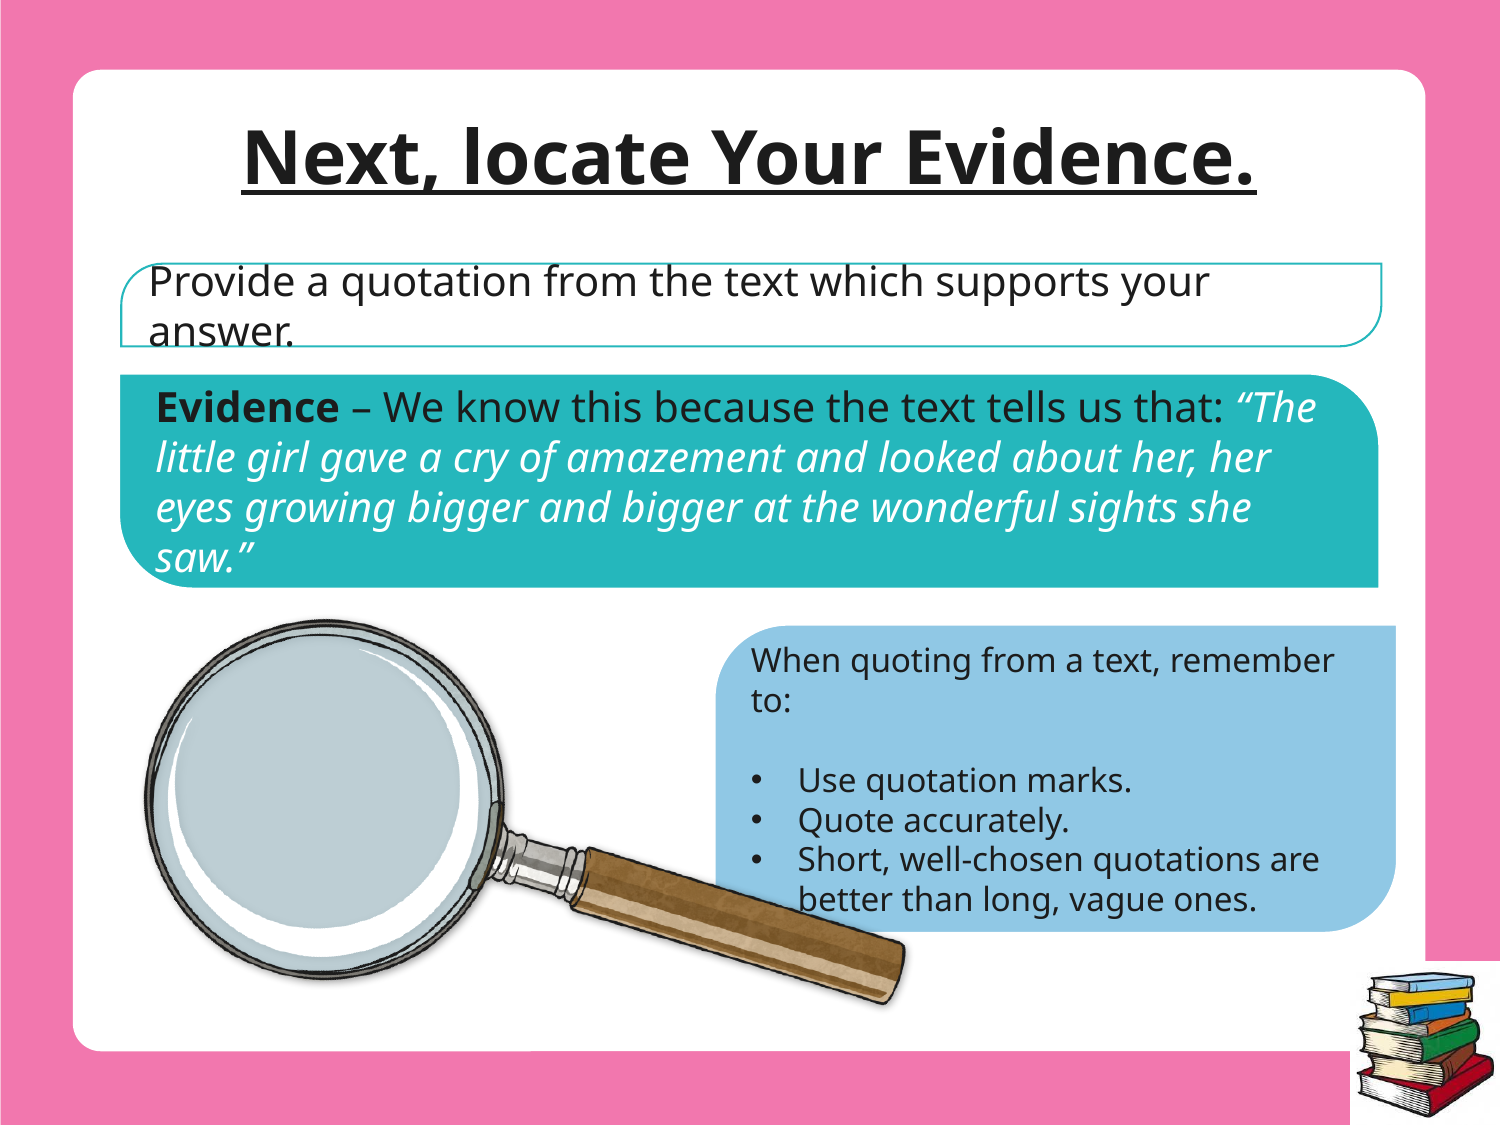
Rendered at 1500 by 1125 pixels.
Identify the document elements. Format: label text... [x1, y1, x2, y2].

text_box When quoting from a text, remember to: Use quotation marks. Quote accurately. Short, well-chosen quotations are better than long, vague ones. [829, 623, 1399, 934]
title Next, locate Your Evidence. [73, 76, 1426, 244]
picture [0, 0, 1500, 1125]
text_box Provide a quotation from the text which supports your answer. [120, 262, 1383, 348]
text_box Evidence – We know this because the text tells us that: “The little girl gave a cry of amazement and looked about her, her eyes growing bigger and bigger at the wonderful sights she saw.” [118, 372, 1381, 590]
